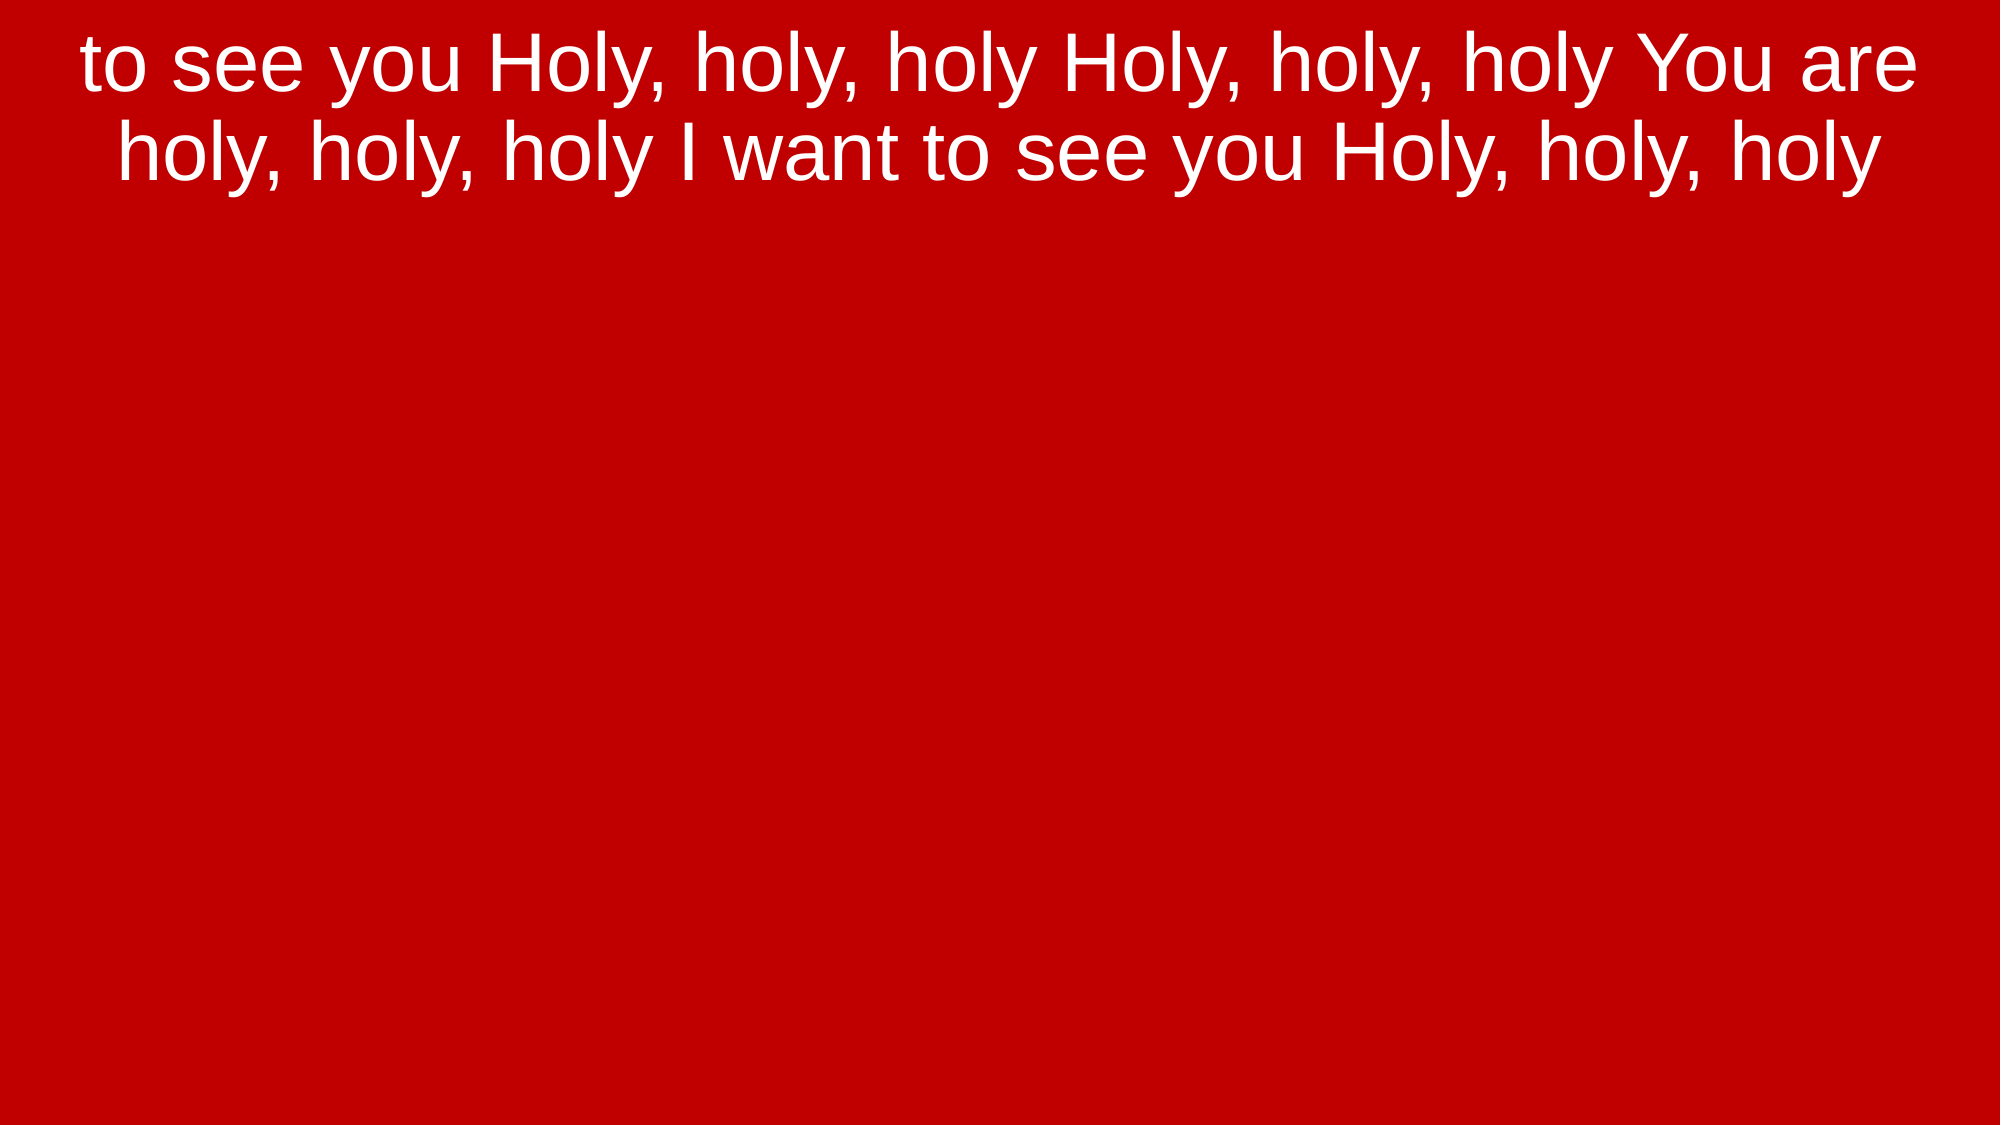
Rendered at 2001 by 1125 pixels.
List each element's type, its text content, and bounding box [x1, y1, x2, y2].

list to see you Holy, holy, holy Holy, holy, holy You are holy, holy, holy I want to see you Holy, holy, holy [0, 11, 2000, 925]
